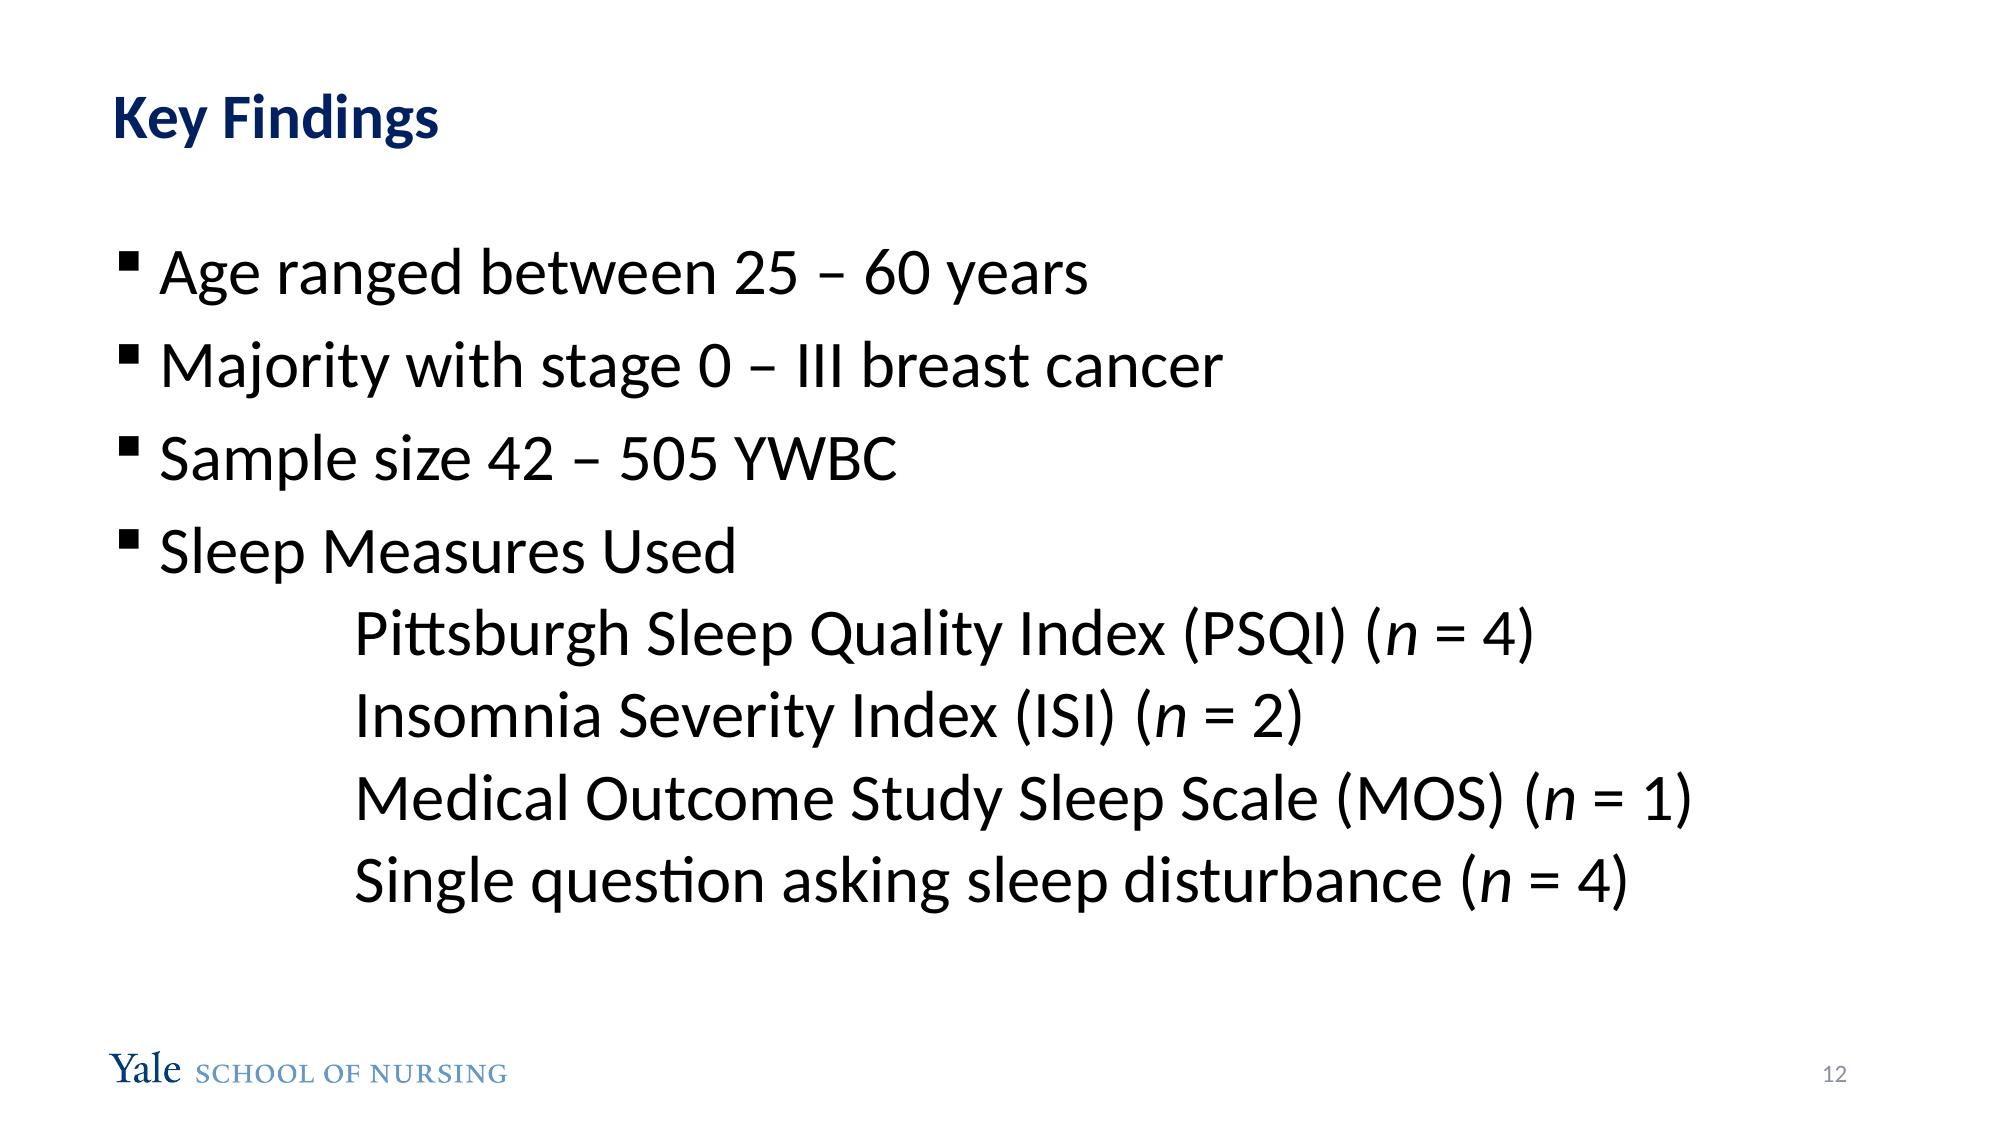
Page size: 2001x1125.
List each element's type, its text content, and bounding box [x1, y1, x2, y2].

picture [109, 1051, 507, 1083]
slide_number 12 [1412, 1042, 1863, 1103]
title Key Findings [98, 76, 1875, 160]
list Age ranged between 25 – 60 years Majority with stage 0 – III breast cancer Sample size 42 – 505 YWBC Sleep Measures Used Pittsburgh Sleep Quality Index (PSQI) (n = 4) Insomnia Severity Index (ISI) (n = 2) Medical Outcome Study Sleep Scale (MOS) (n = 1) Single question asking sleep disturbance (n = 4) [98, 229, 1875, 1049]
